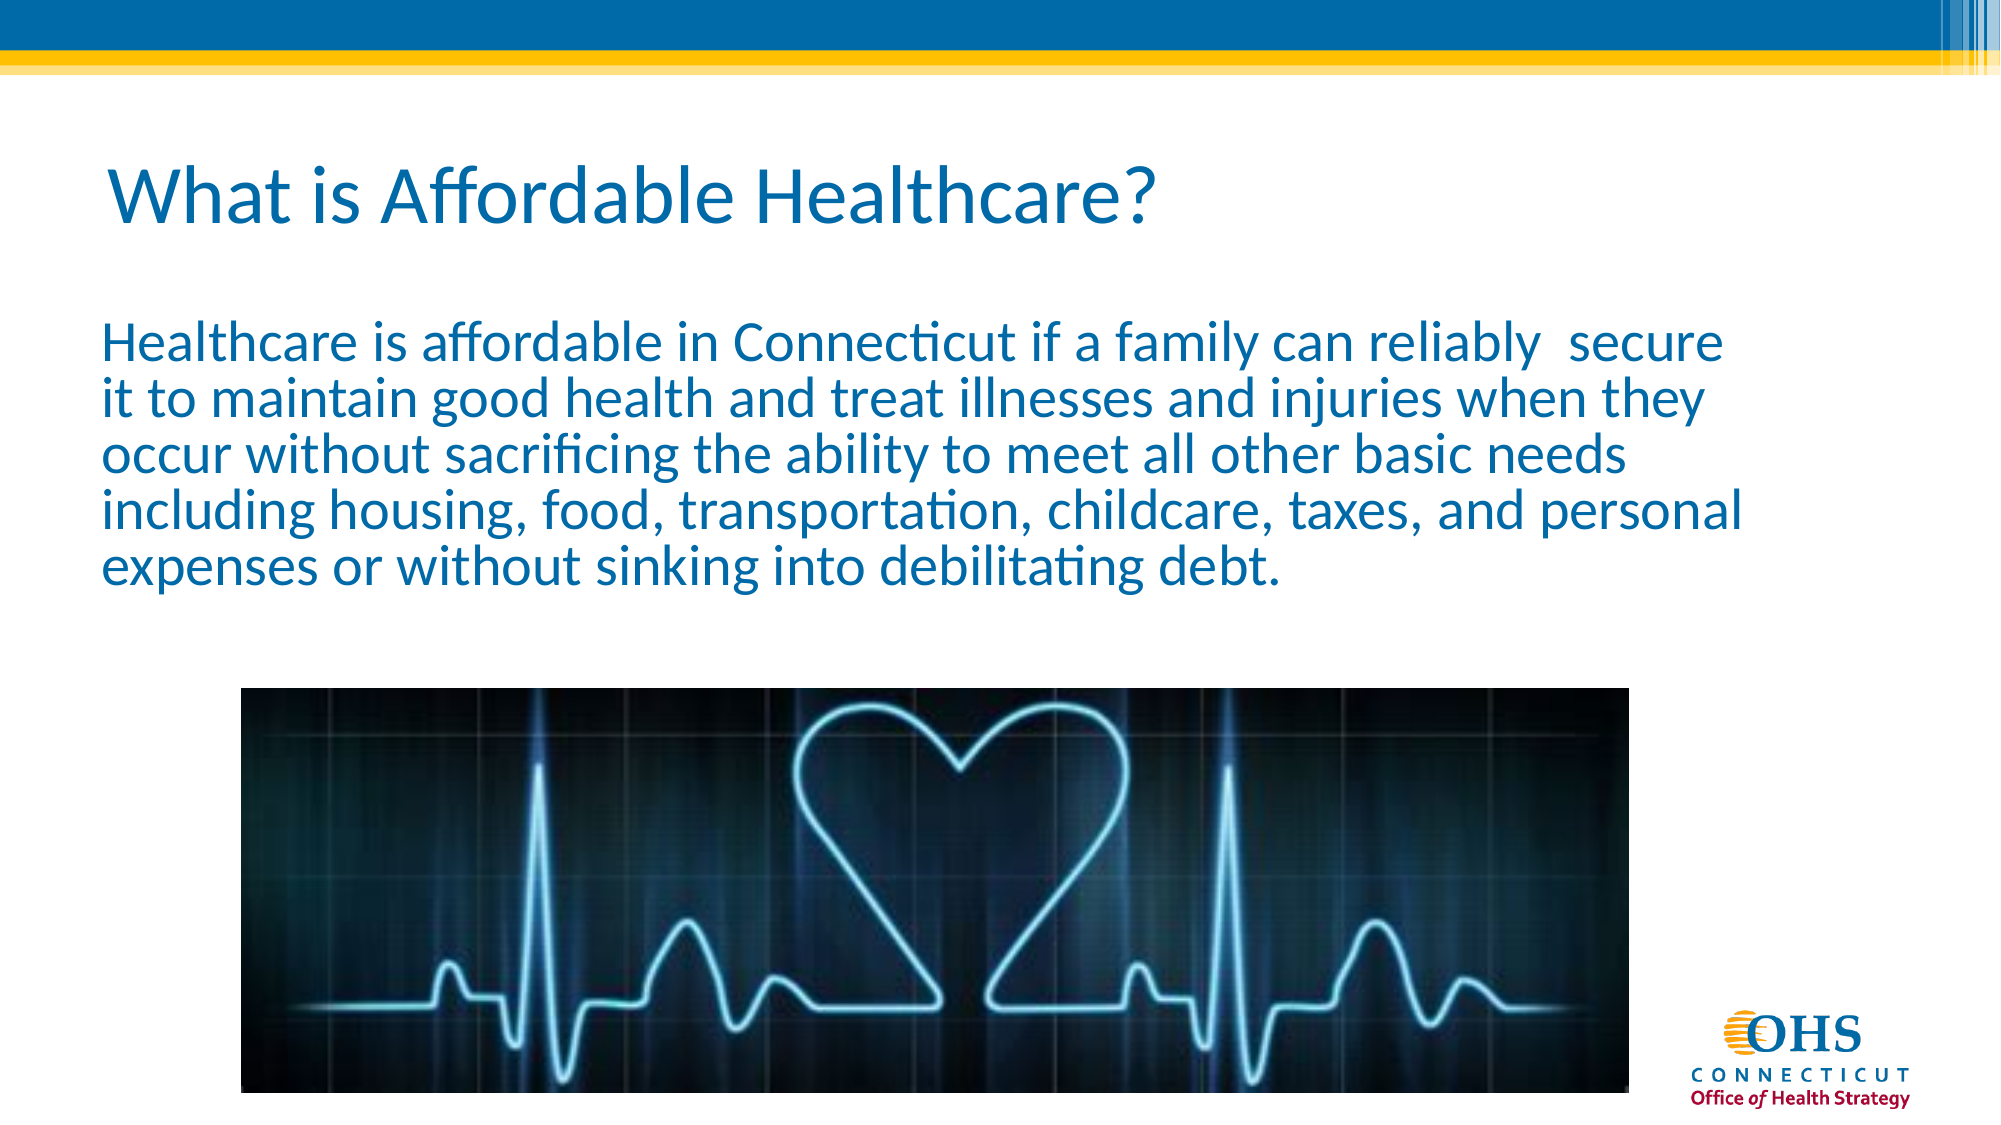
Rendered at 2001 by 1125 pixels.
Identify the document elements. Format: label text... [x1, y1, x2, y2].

list Healthcare is affordable in Connecticut if a family can reliably secure it to maintain good health and treat illnesses and injuries when they occur without sacrificing the ability to meet all other basic needs including housing, food, transportation, childcare, taxes, and personal expenses or without sinking into debilitating debt. [93, 308, 1776, 713]
picture [1691, 1010, 1910, 1109]
picture [240, 688, 1629, 1093]
title What is Affordable Healthcare? [99, 102, 1901, 279]
